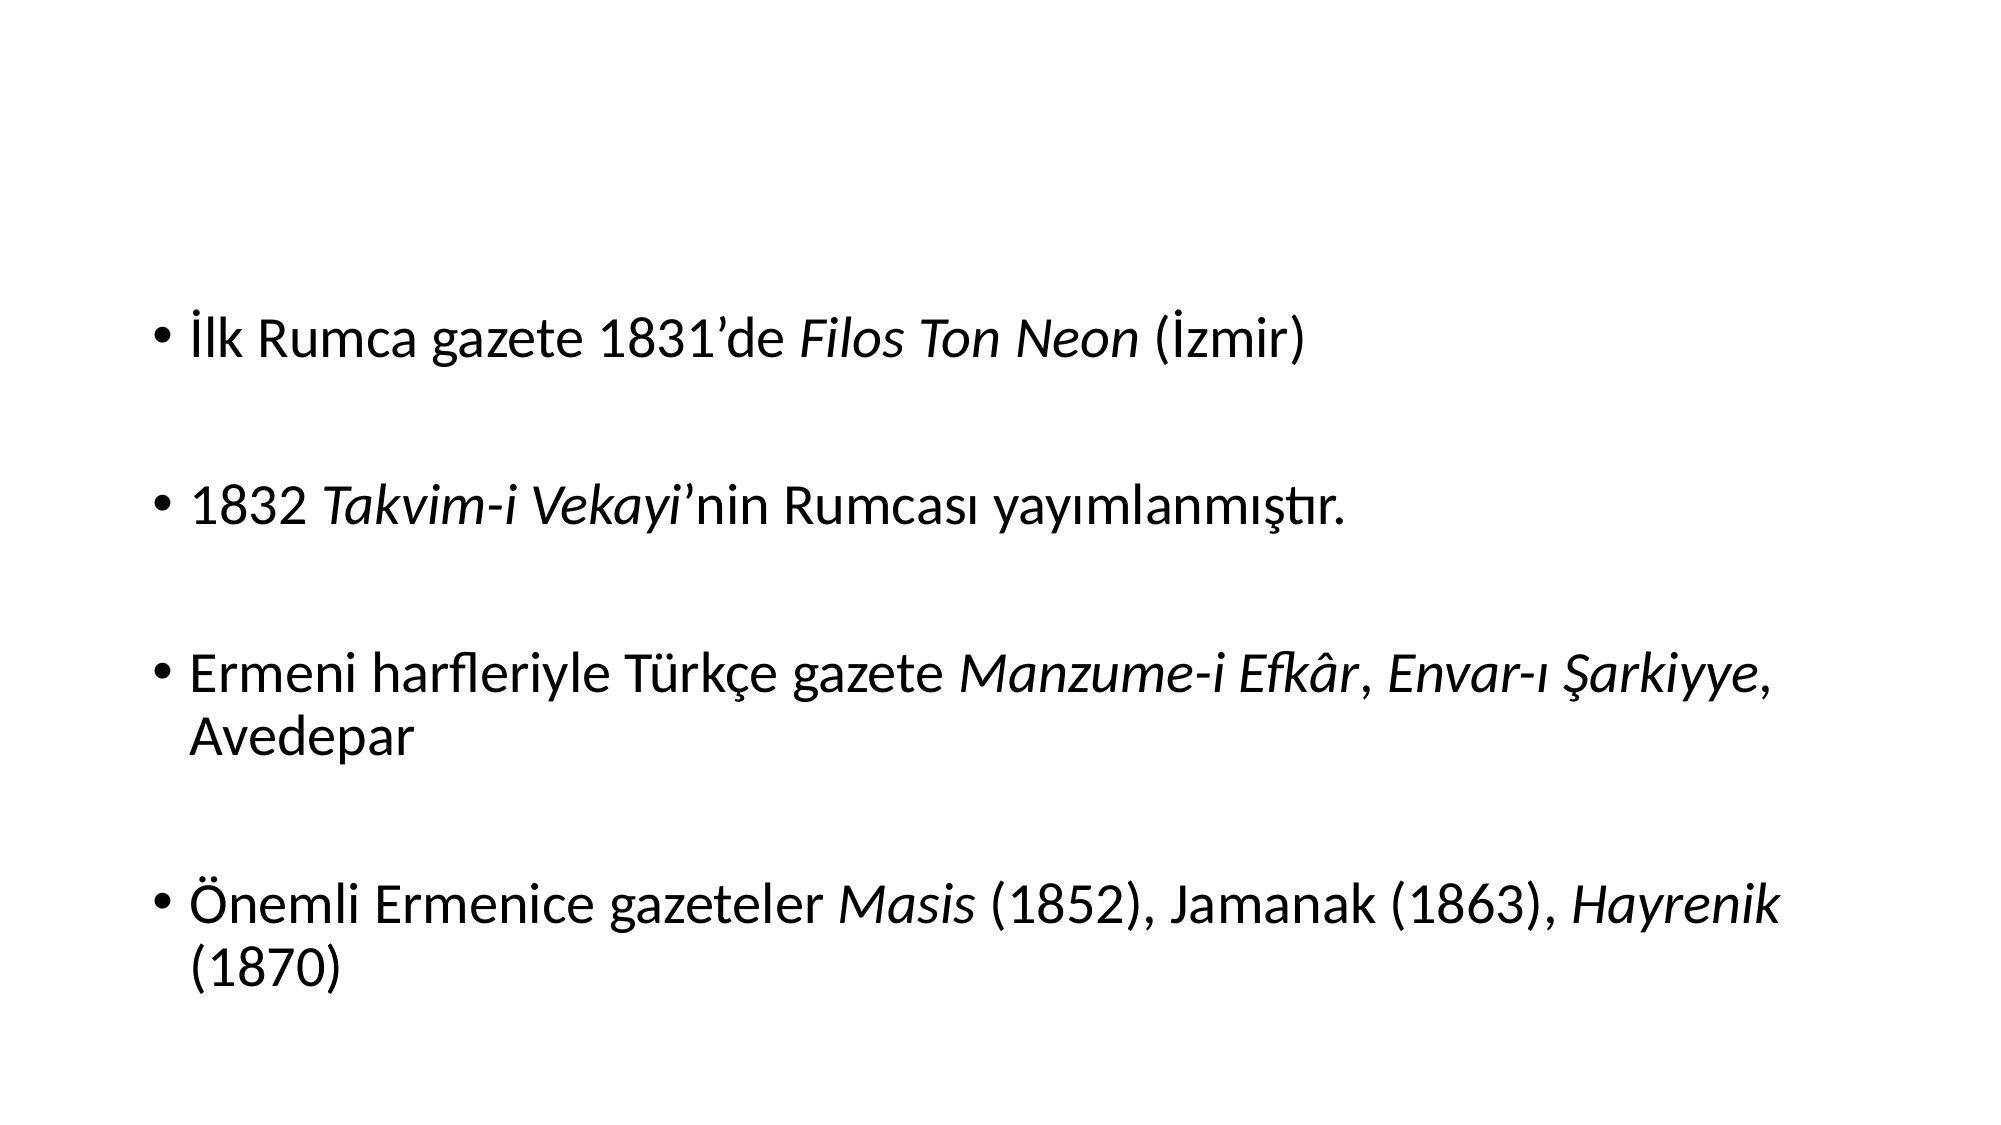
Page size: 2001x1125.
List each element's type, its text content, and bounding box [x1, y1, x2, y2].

list İlk Rumca gazete 1831’de Filos Ton Neon (İzmir) 1832 Takvim-i Vekayi’nin Rumcası yayımlanmıştır. Ermeni harfleriyle Türkçe gazete Manzume-i Efkâr, Envar-ı Şarkiyye, Avedepar Önemli Ermenice gazeteler Masis (1852), Jamanak (1863), Hayrenik (1870) [137, 299, 1863, 1014]
